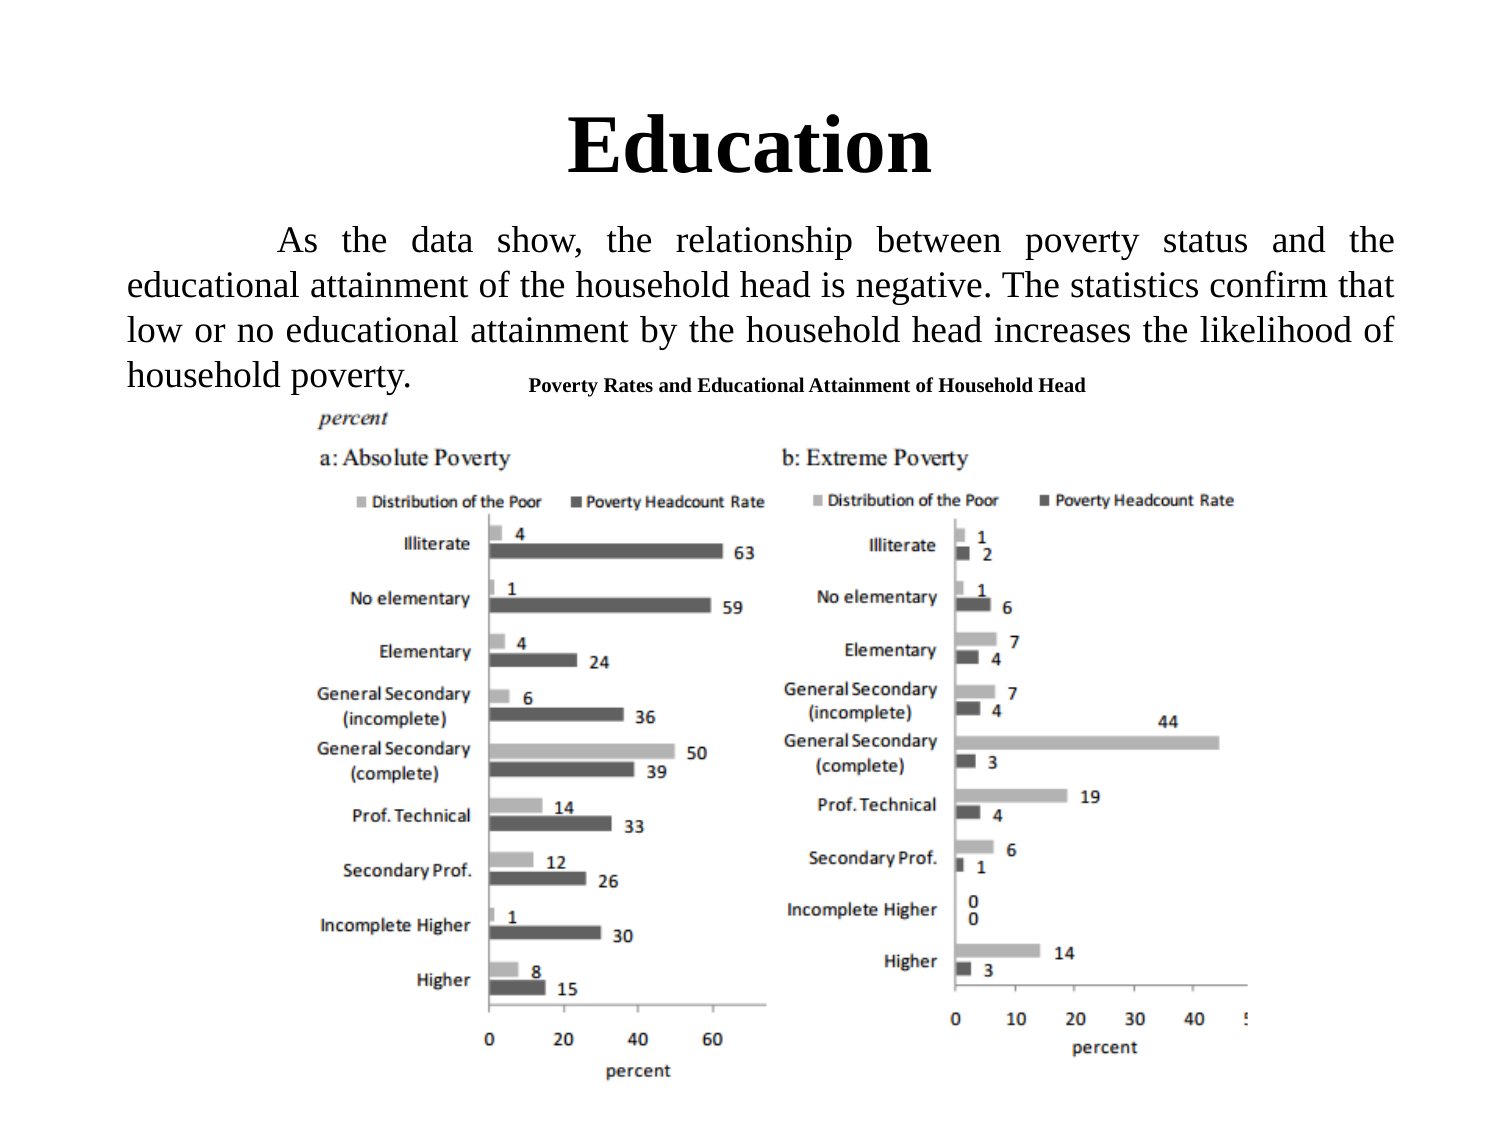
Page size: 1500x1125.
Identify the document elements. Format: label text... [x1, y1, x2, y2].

text_box Poverty Rates and Educational Attainment of Household Head [513, 364, 1303, 405]
title Education [75, 45, 1425, 233]
picture [289, 404, 1286, 1087]
text_box As the data show, the relationship between poverty status and the educational attainment of the household head is negative. The statistics confirm that low or no educational attainment by the household head increases the likelihood of household poverty. [112, 208, 1412, 403]
